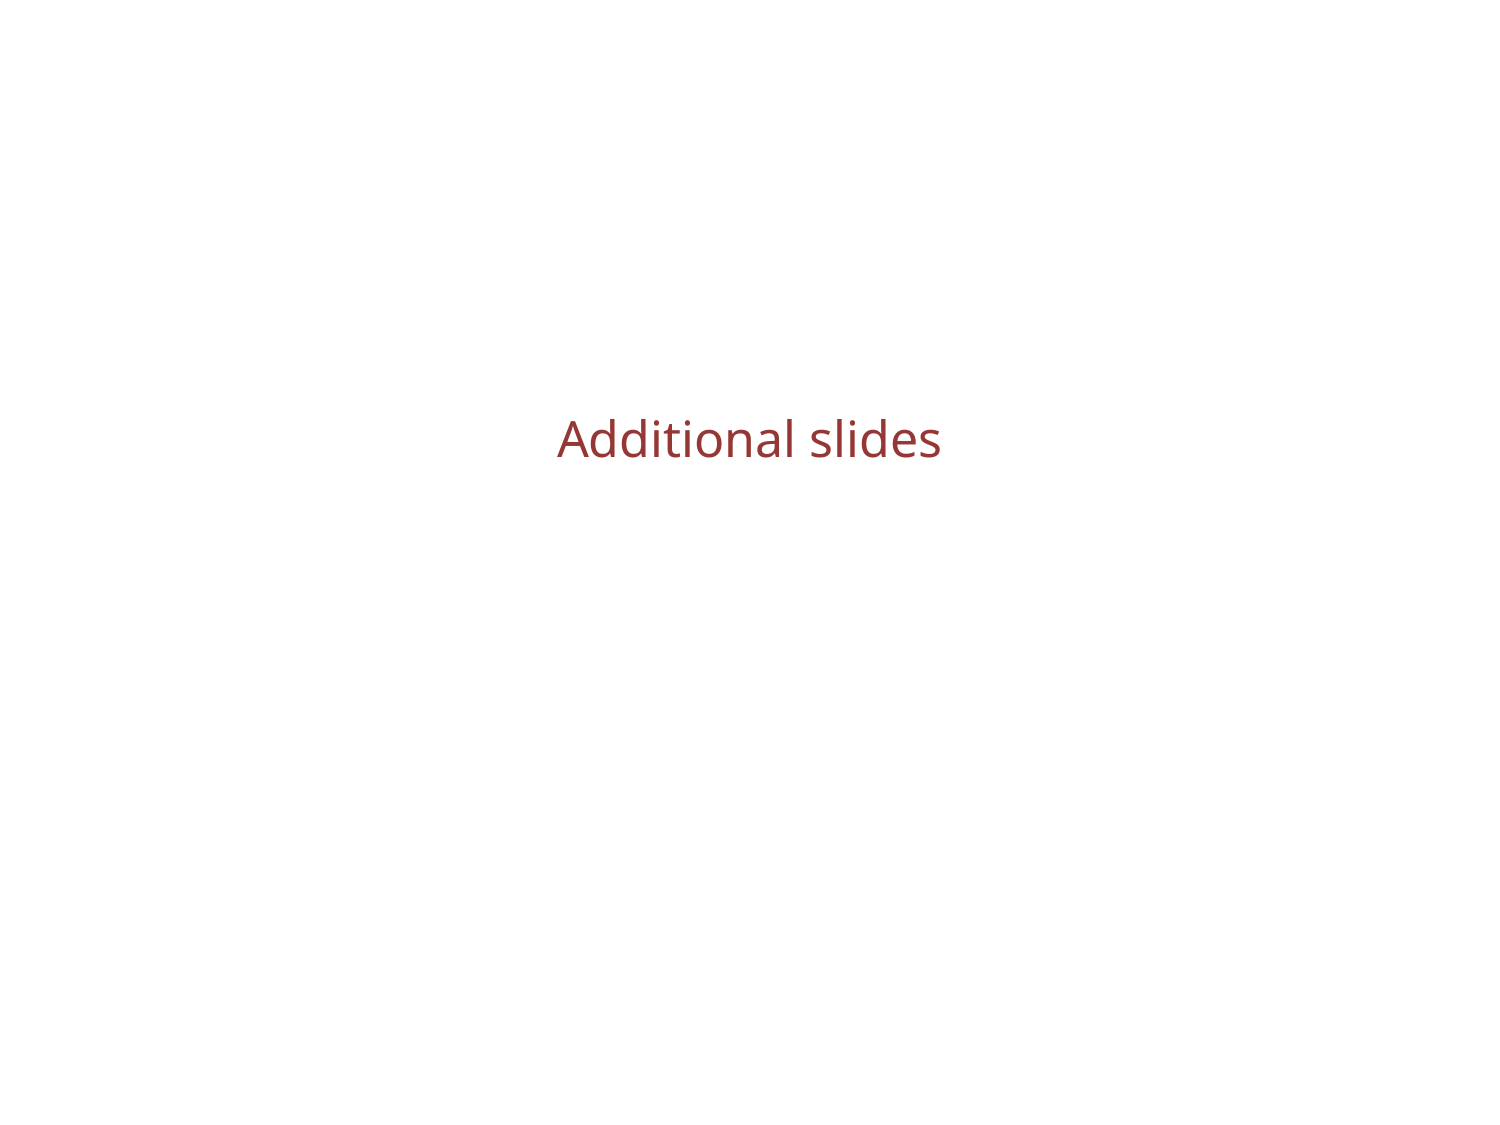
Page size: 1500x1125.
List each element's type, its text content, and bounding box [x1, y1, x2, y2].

text_box Additional slides [0, 400, 1500, 476]
